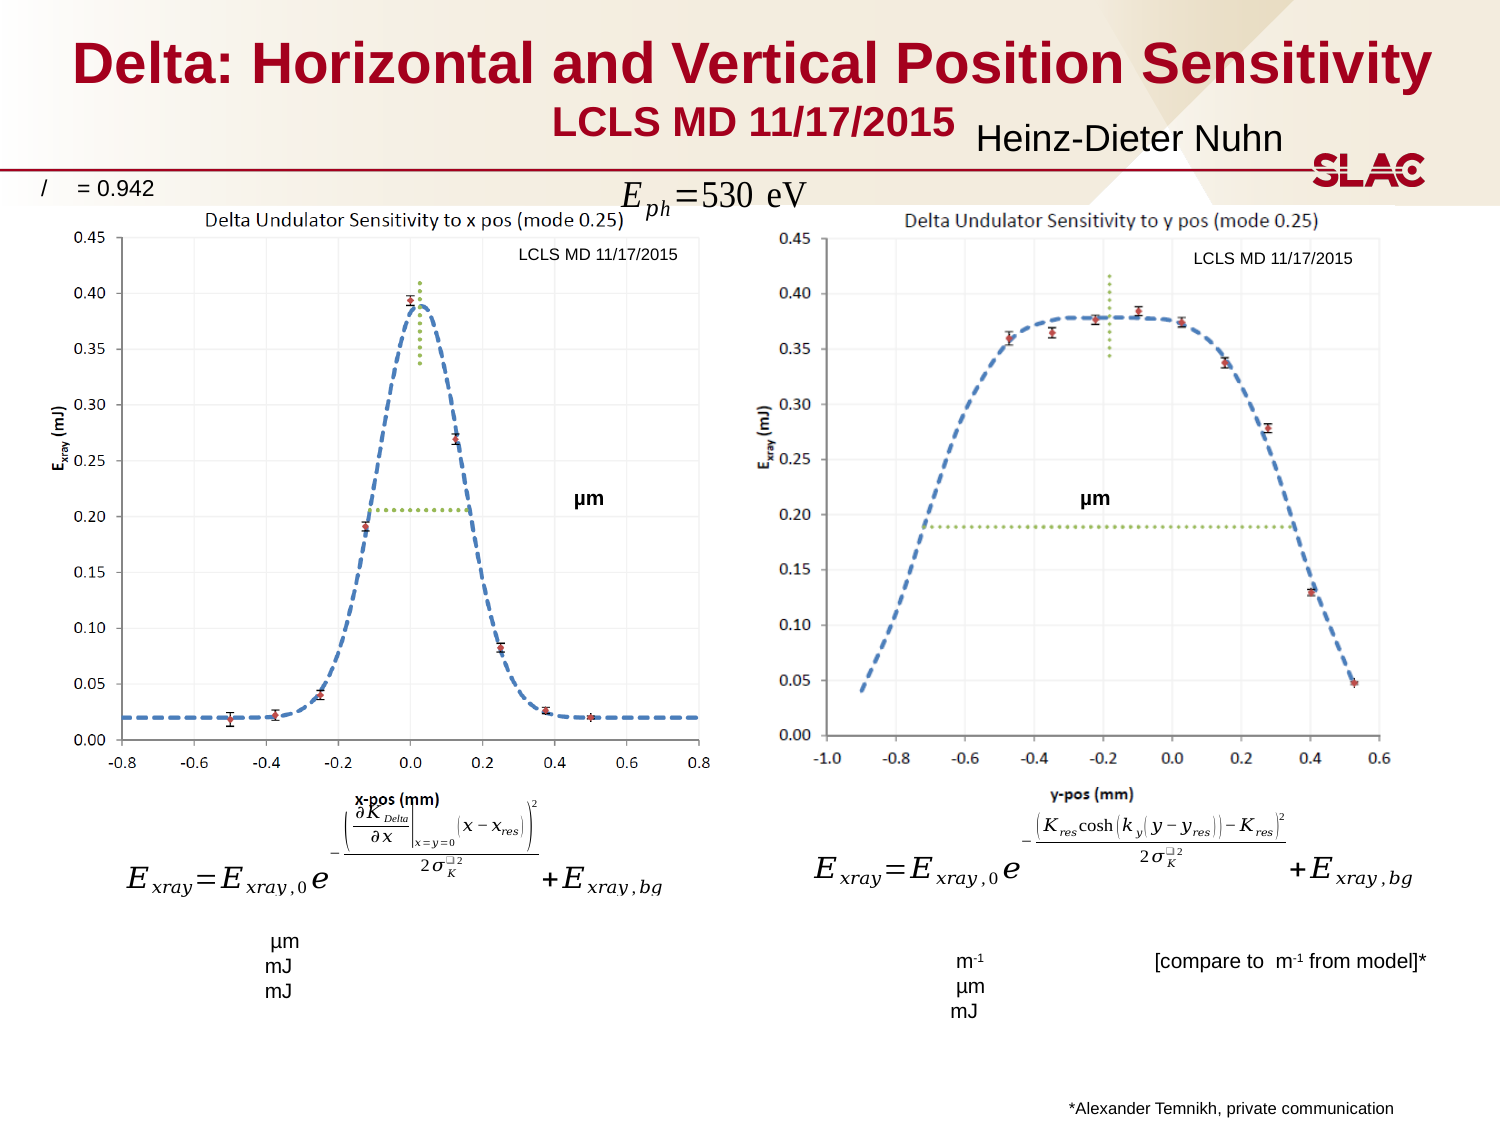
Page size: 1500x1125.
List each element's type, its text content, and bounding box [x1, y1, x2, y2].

title Delta: Horizontal and Vertical Position Sensitivity LCLS MD 11/17/2015 [47, 29, 1461, 145]
picture [47, 209, 713, 810]
text_box Heinz-Dieter Nuhn [961, 107, 1299, 167]
picture [0, 0, 1500, 806]
picture [740, 183, 749, 206]
text_box *Alexander Temnikh, private communication [1054, 1090, 1410, 1125]
